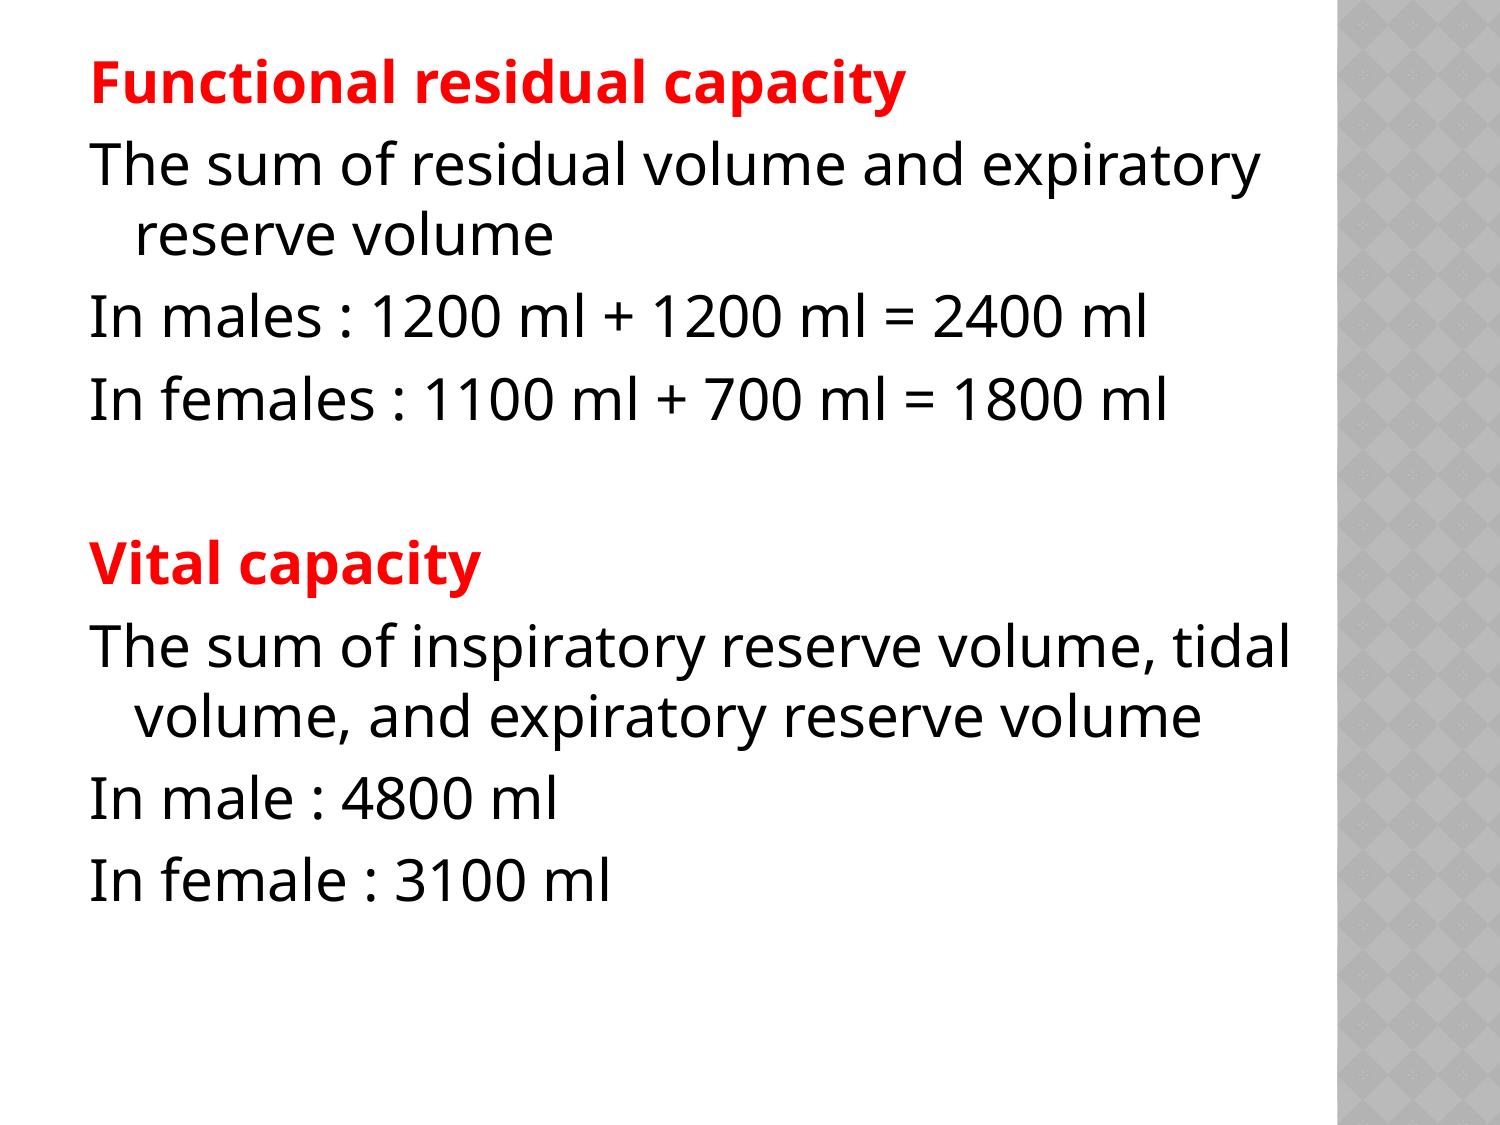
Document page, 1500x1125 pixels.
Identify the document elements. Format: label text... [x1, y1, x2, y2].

list Functional residual capacity The sum of residual volume and expiratory reserve volume In males : 1200 ml + 1200 ml = 2400 ml In females : 1100 ml + 700 ml = 1800 ml Vital capacity The sum of inspiratory reserve volume, tidal volume, and expiratory reserve volume In male : 4800 ml In female : 3100 ml [75, 37, 1425, 1005]
